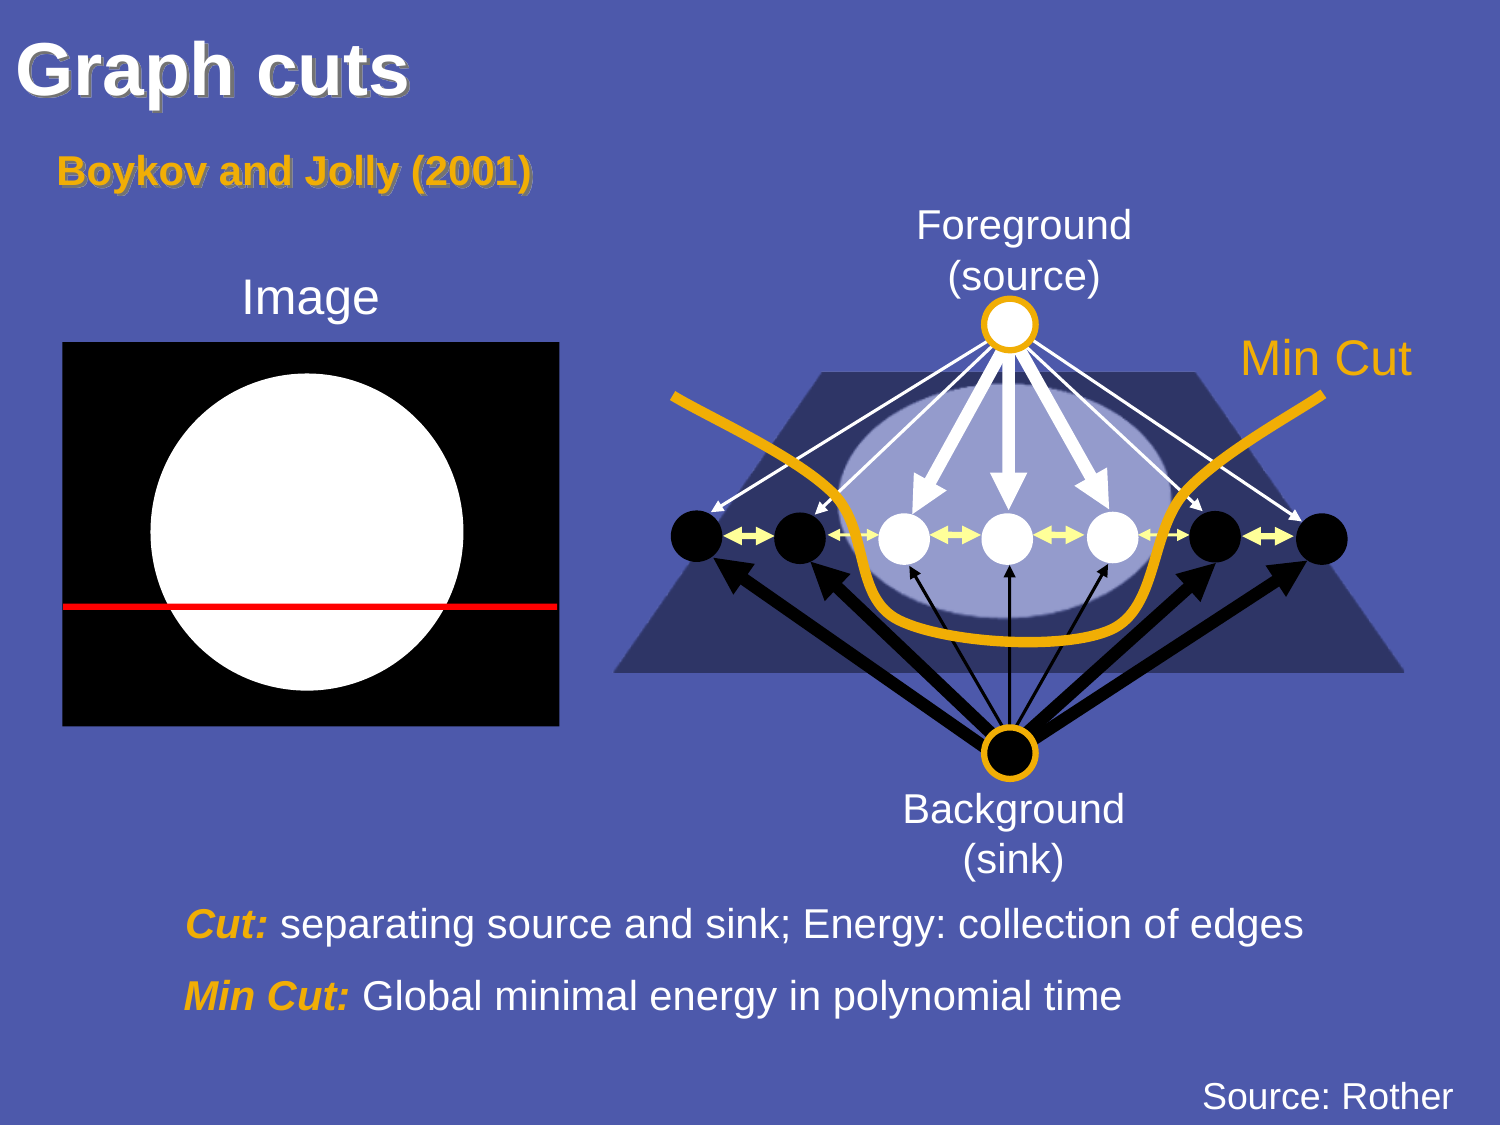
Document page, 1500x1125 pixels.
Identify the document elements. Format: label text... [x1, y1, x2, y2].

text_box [670, 510, 1348, 566]
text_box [886, 190, 1163, 351]
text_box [881, 726, 1146, 890]
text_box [168, 317, 1455, 1027]
text_box Source: Rother [1187, 1064, 1500, 1124]
title Graph cuts Boykov and Jolly (2001) [0, 0, 1088, 221]
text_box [62, 341, 163, 727]
text_box Image [226, 257, 398, 316]
